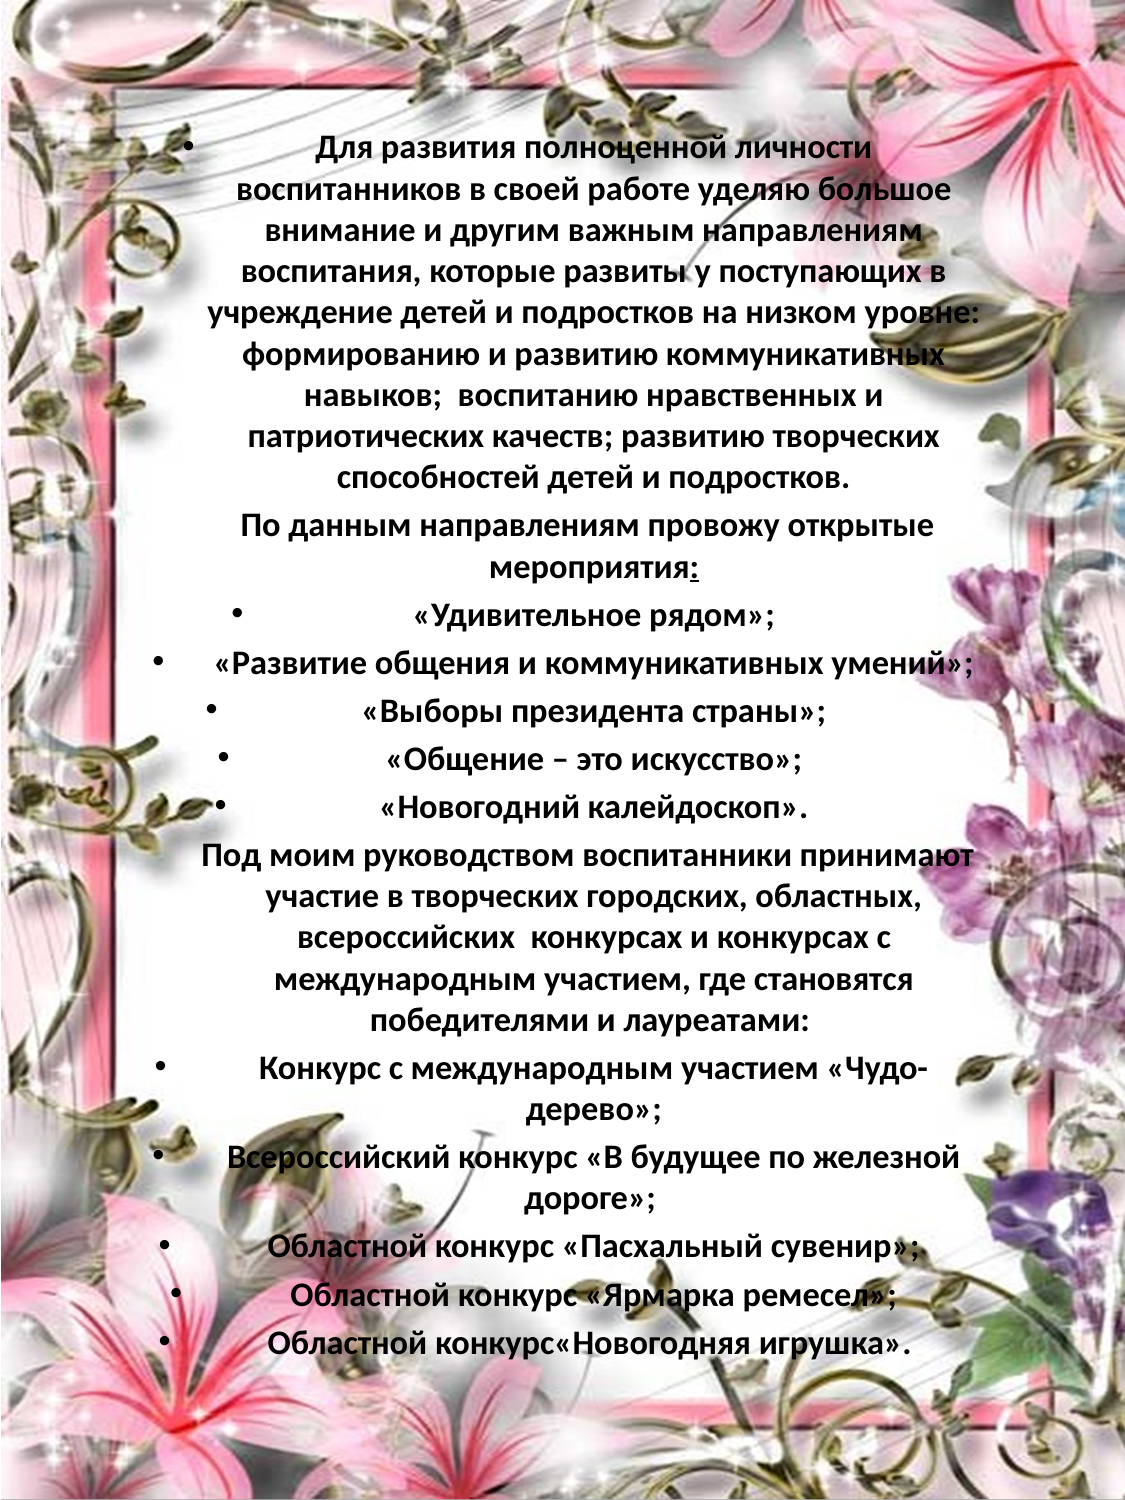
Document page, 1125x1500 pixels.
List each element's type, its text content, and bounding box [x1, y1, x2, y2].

picture [0, 0, 1125, 1500]
list Для развития полноценной личности воспитанников в своей работе уделяю большое внимание и другим важным направлениям воспитания, которые развиты у поступающих в учреждение детей и подростков на низком уровне: формированию и развитию коммуникативных навыков; воспитанию нравственных и патриотических качеств; развитию творческих способностей детей и подростков. По данным направлениям провожу открытые мероприятия: «Удивительное рядом»; «Развитие общения и коммуникативных умений»; «Выборы президента страны»; «Общение – это искусство»; «Новогодний калейдоскоп». Под моим руководством воспитанники принимают участие в творческих городских, областных, всероссийских конкурсах и конкурсах с международным участием, где становятся победителями и лауреатами: Конкурс с международным участием «Чудо-дерево»; Всероссийский конкурс «В будущее по железной дороге»; Областной конкурс «Пасхальный сувенир»; Областной конкурс «Ярмарка ремесел»; Областной конкурс«Новогодняя игрушка». [137, 88, 1000, 1388]
